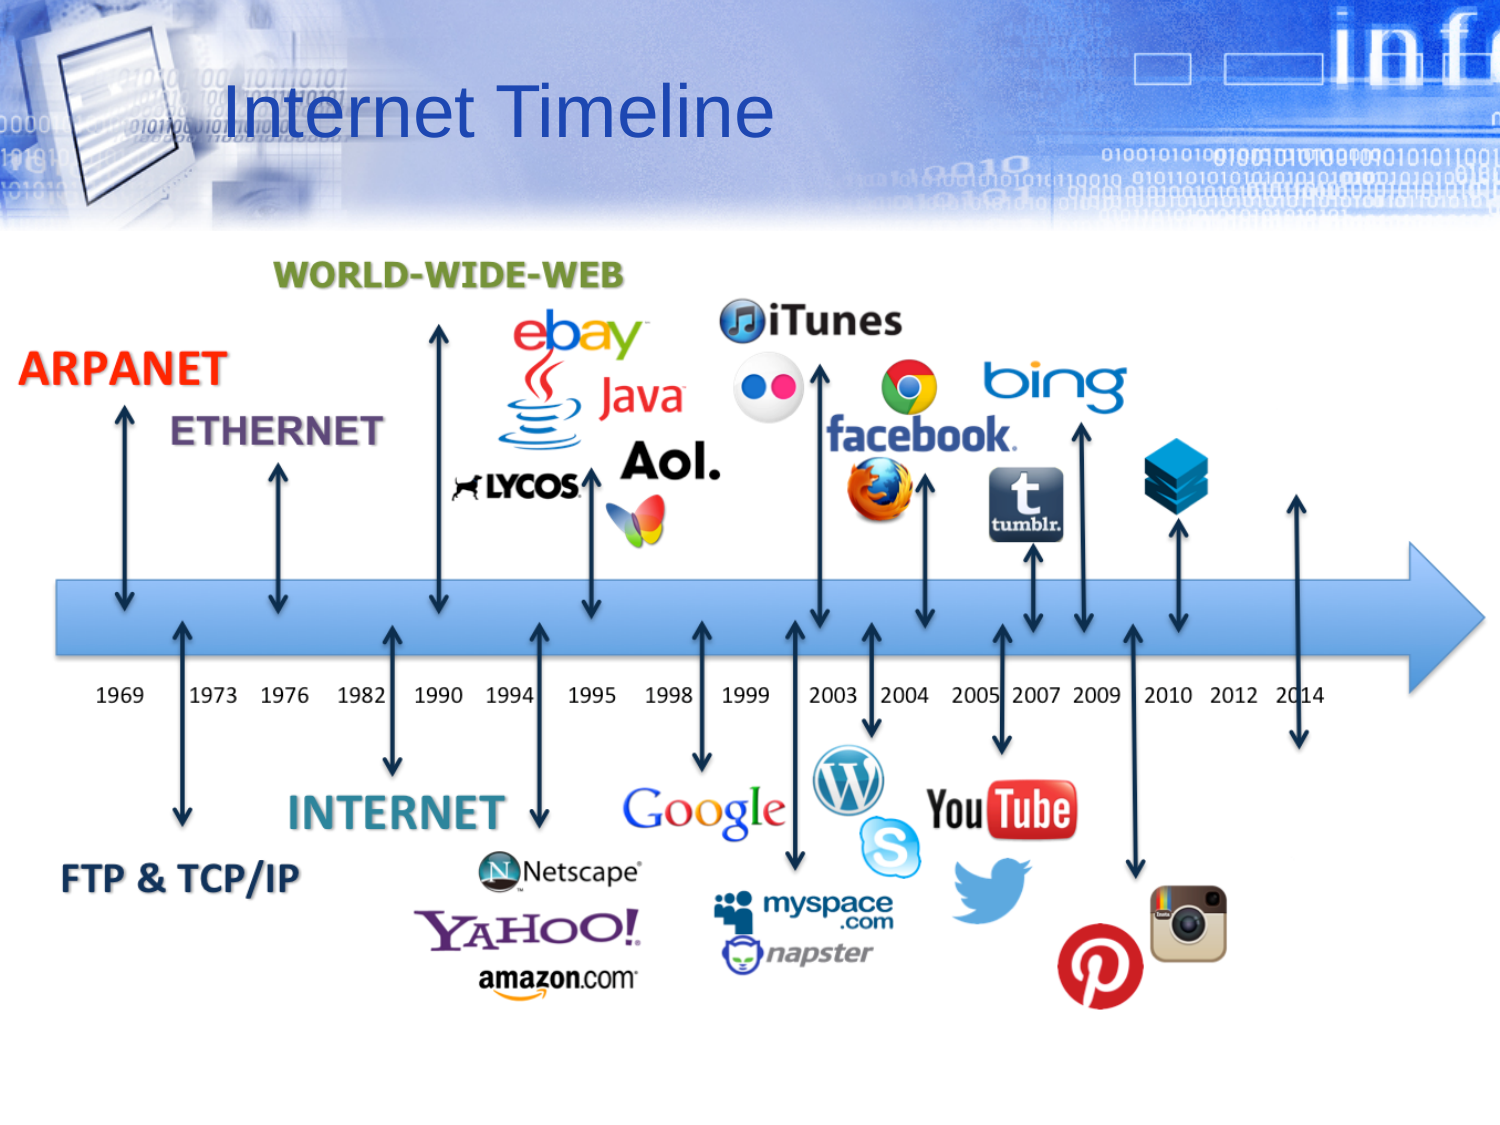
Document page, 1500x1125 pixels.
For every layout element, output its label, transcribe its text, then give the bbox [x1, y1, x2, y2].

title Internet Timeline [206, 66, 1282, 150]
picture [0, 0, 1500, 1125]
